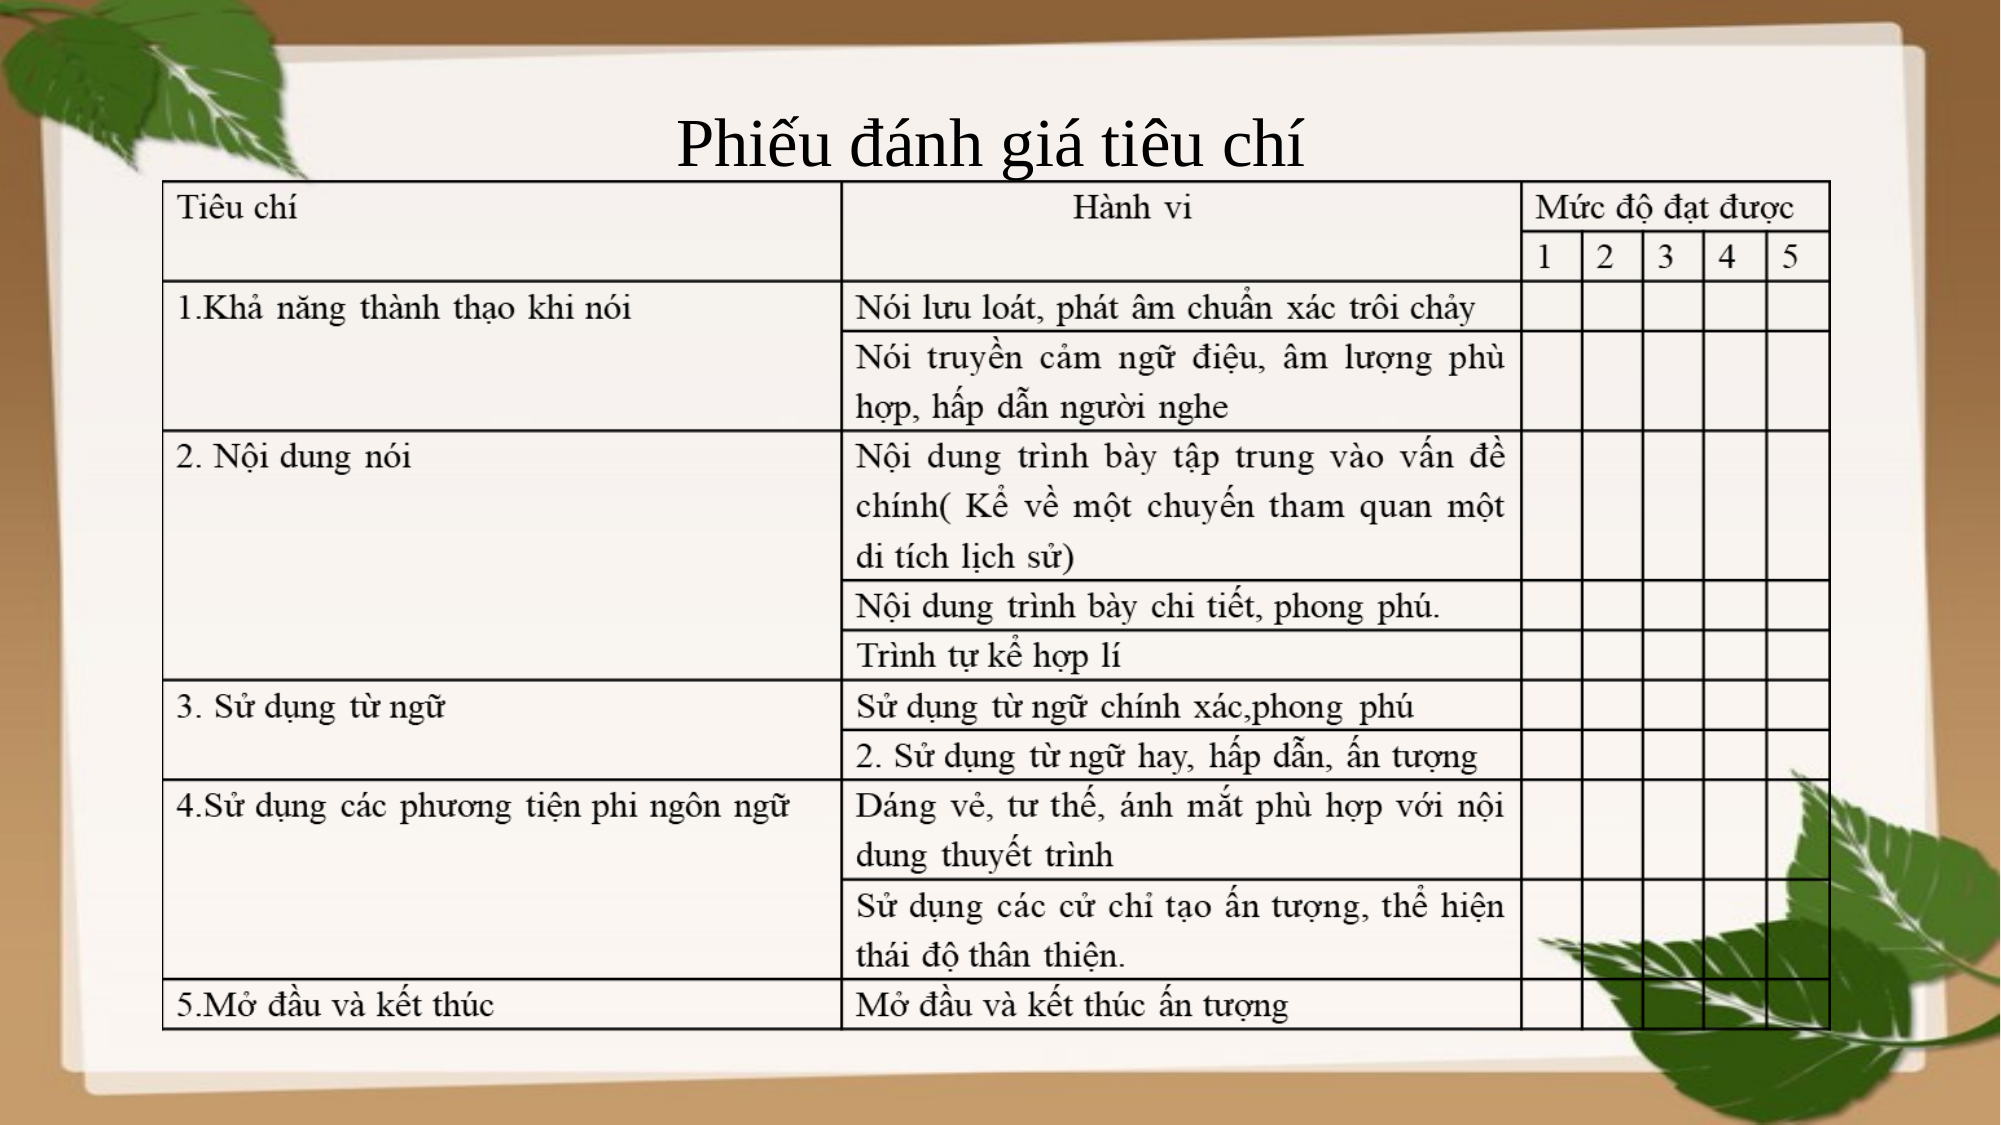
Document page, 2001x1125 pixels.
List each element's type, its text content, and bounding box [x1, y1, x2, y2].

picture [0, 0, 2001, 1125]
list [162, 174, 1831, 1046]
title Phiếu đánh giá tiêu chí [99, 44, 1901, 233]
